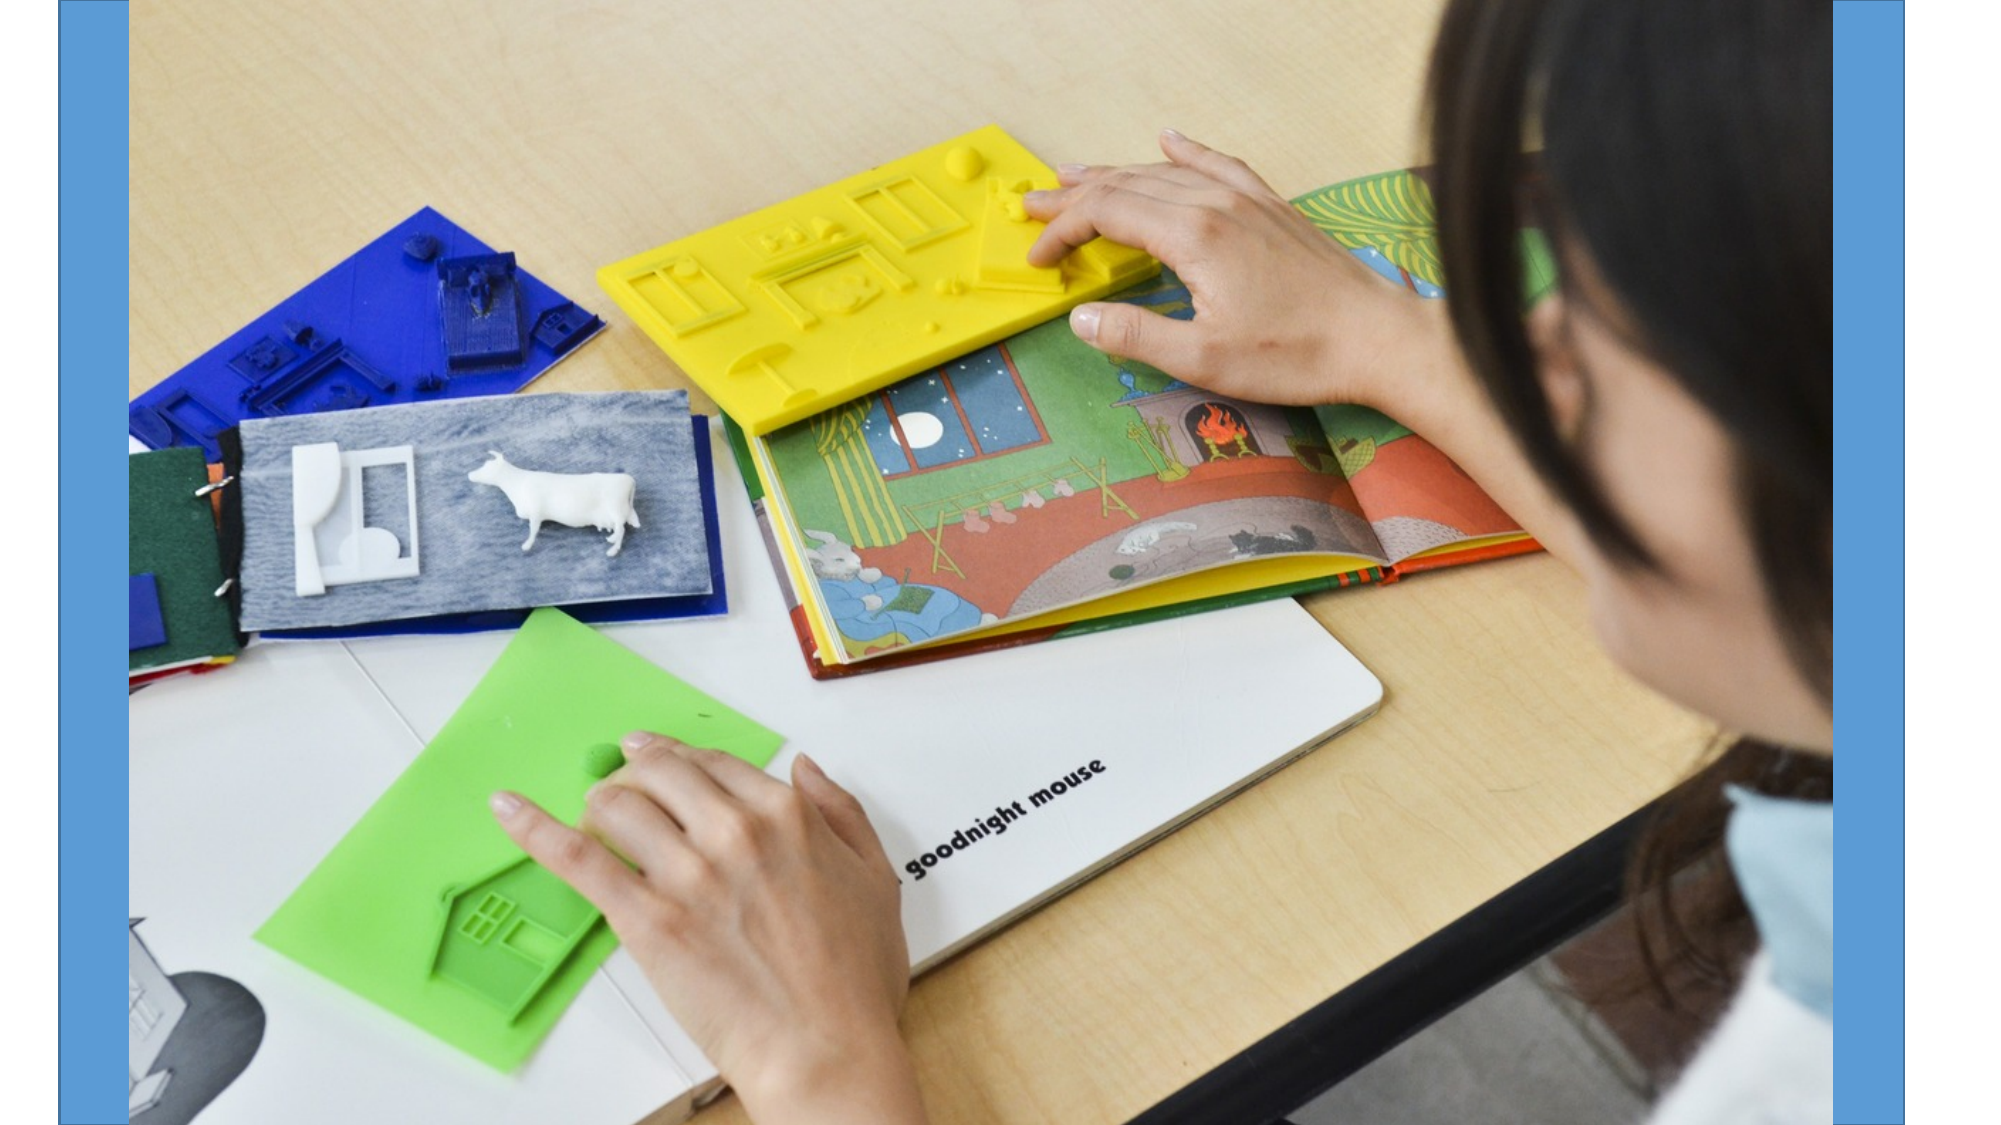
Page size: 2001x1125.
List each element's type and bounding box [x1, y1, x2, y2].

text_box [58, 0, 129, 1125]
text_box [1833, 0, 1905, 1125]
picture [129, 0, 1833, 1125]
